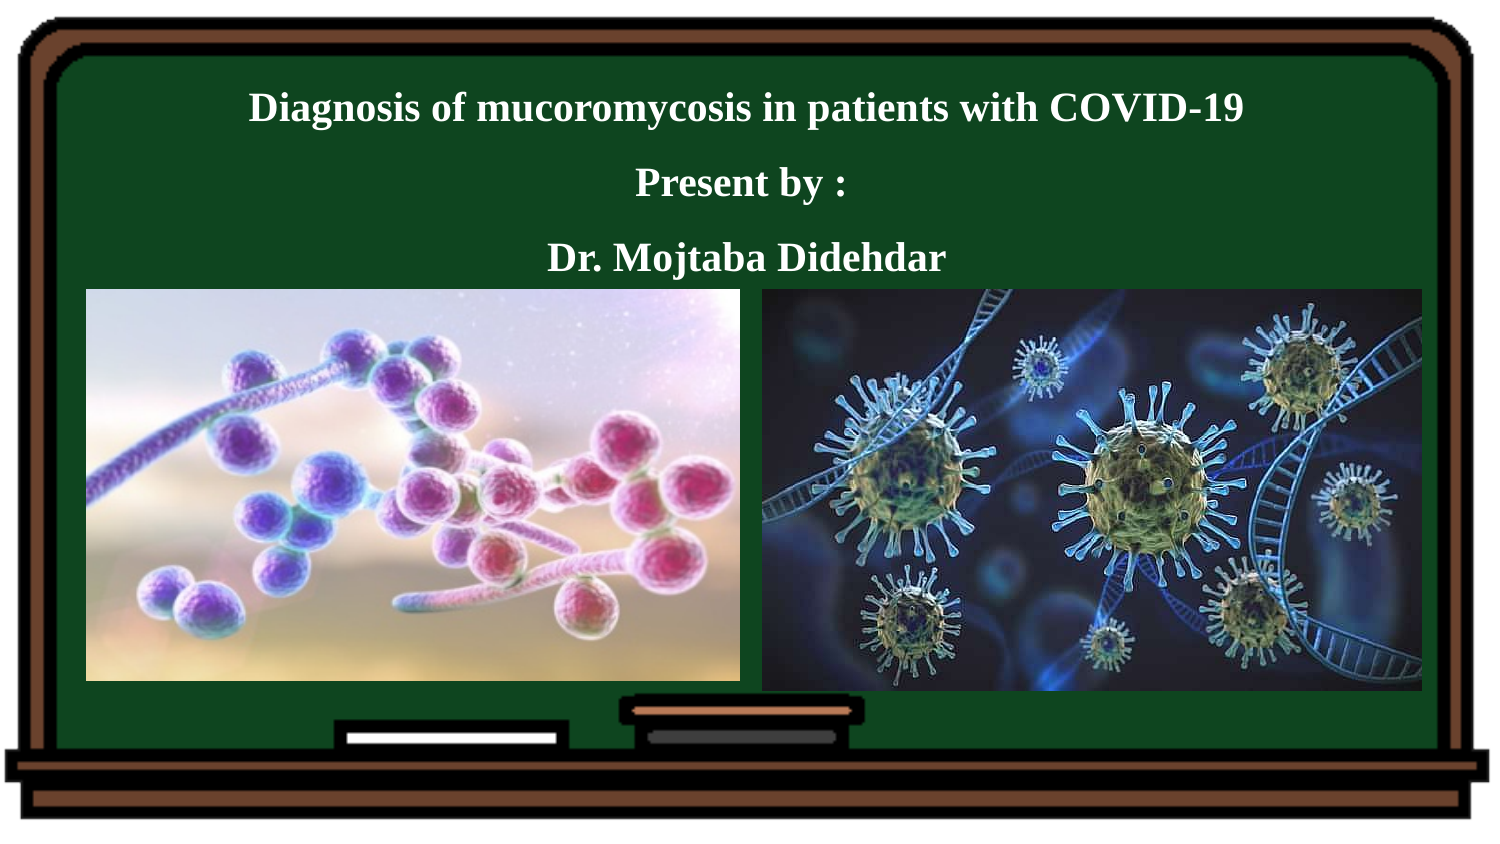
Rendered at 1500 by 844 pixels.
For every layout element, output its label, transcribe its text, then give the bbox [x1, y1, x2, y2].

text_box Diagnosis of mucoromycosis in patients with COVID-19 Present by : Dr. Mojtaba Didehdar [61, 47, 1433, 467]
picture [0, 0, 1500, 844]
